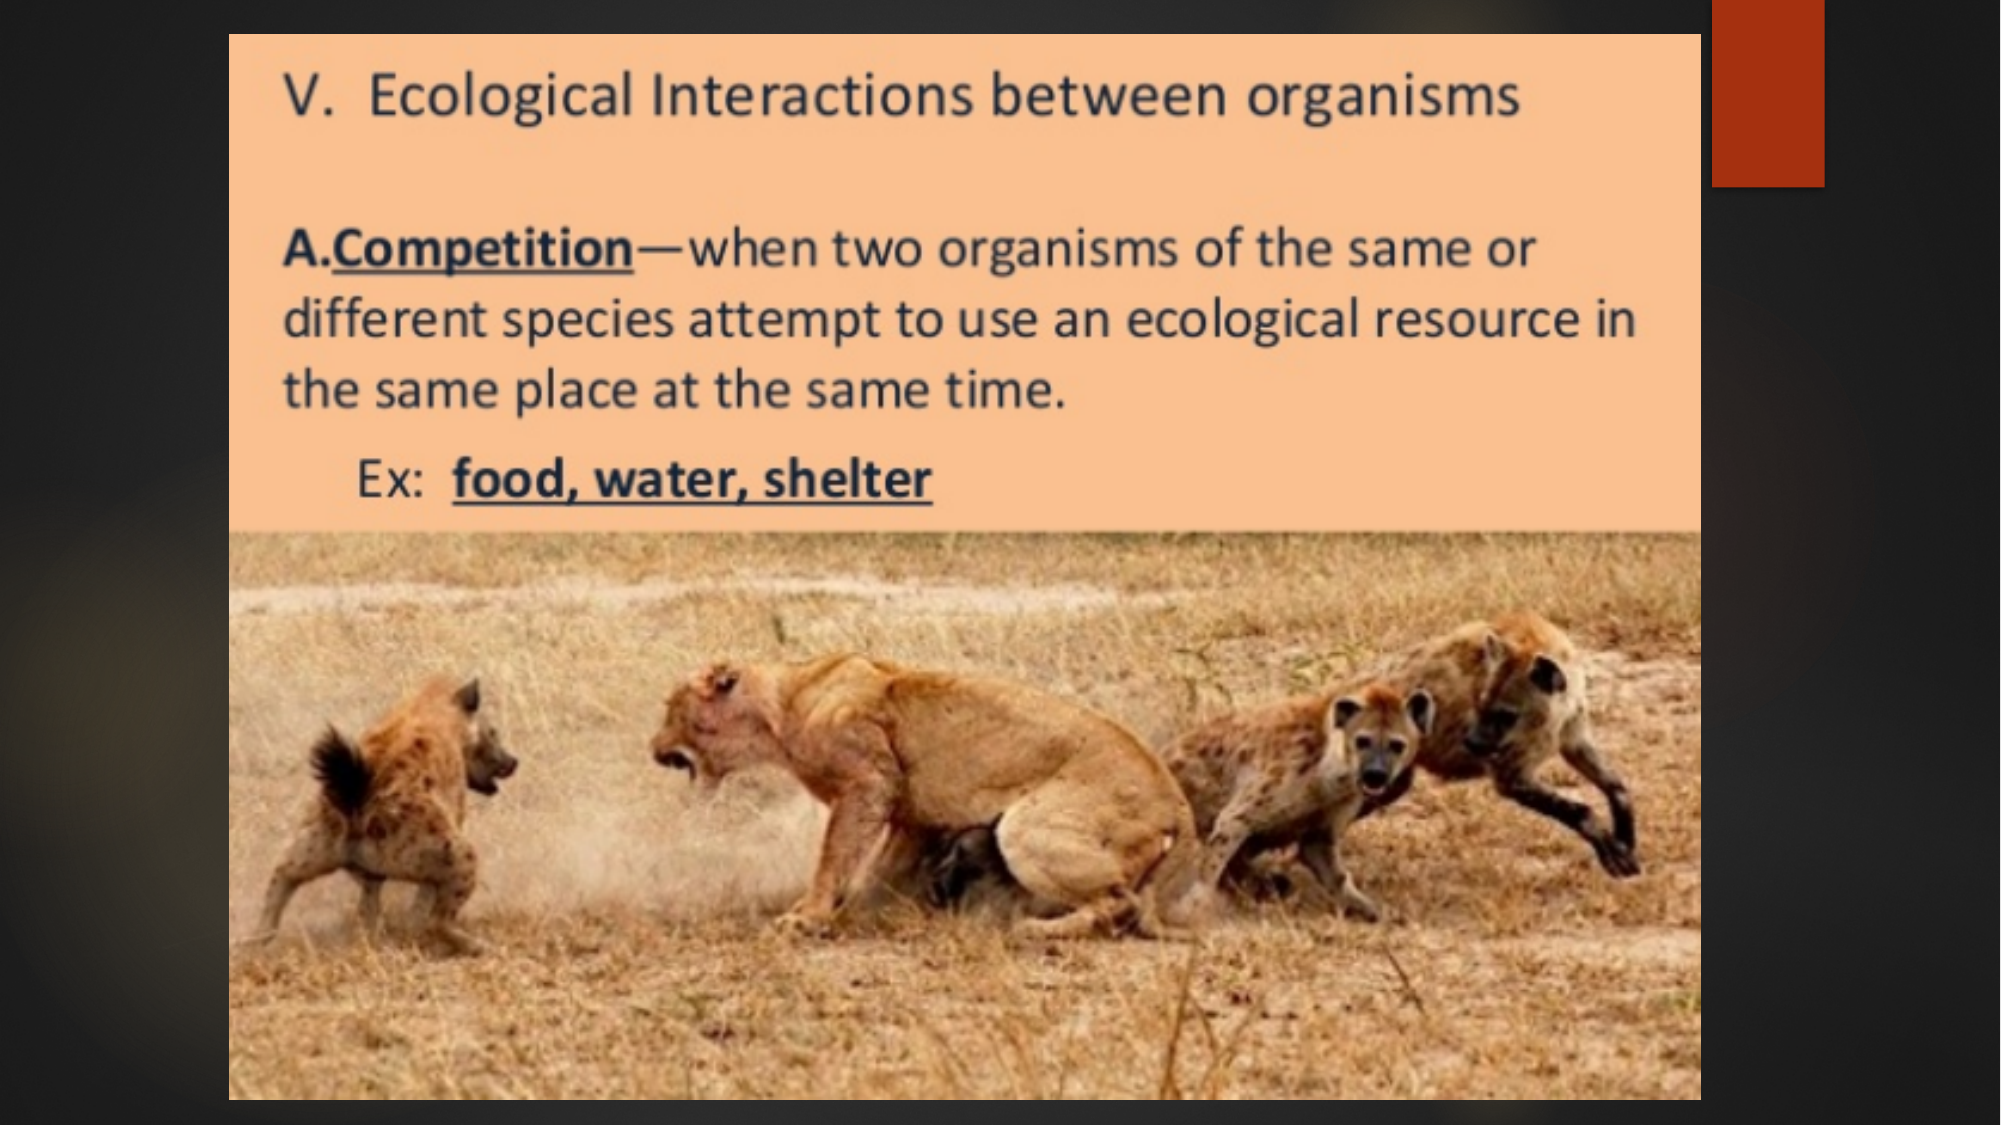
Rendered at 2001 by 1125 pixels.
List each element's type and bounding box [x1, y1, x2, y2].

picture [0, 0, 1701, 1125]
